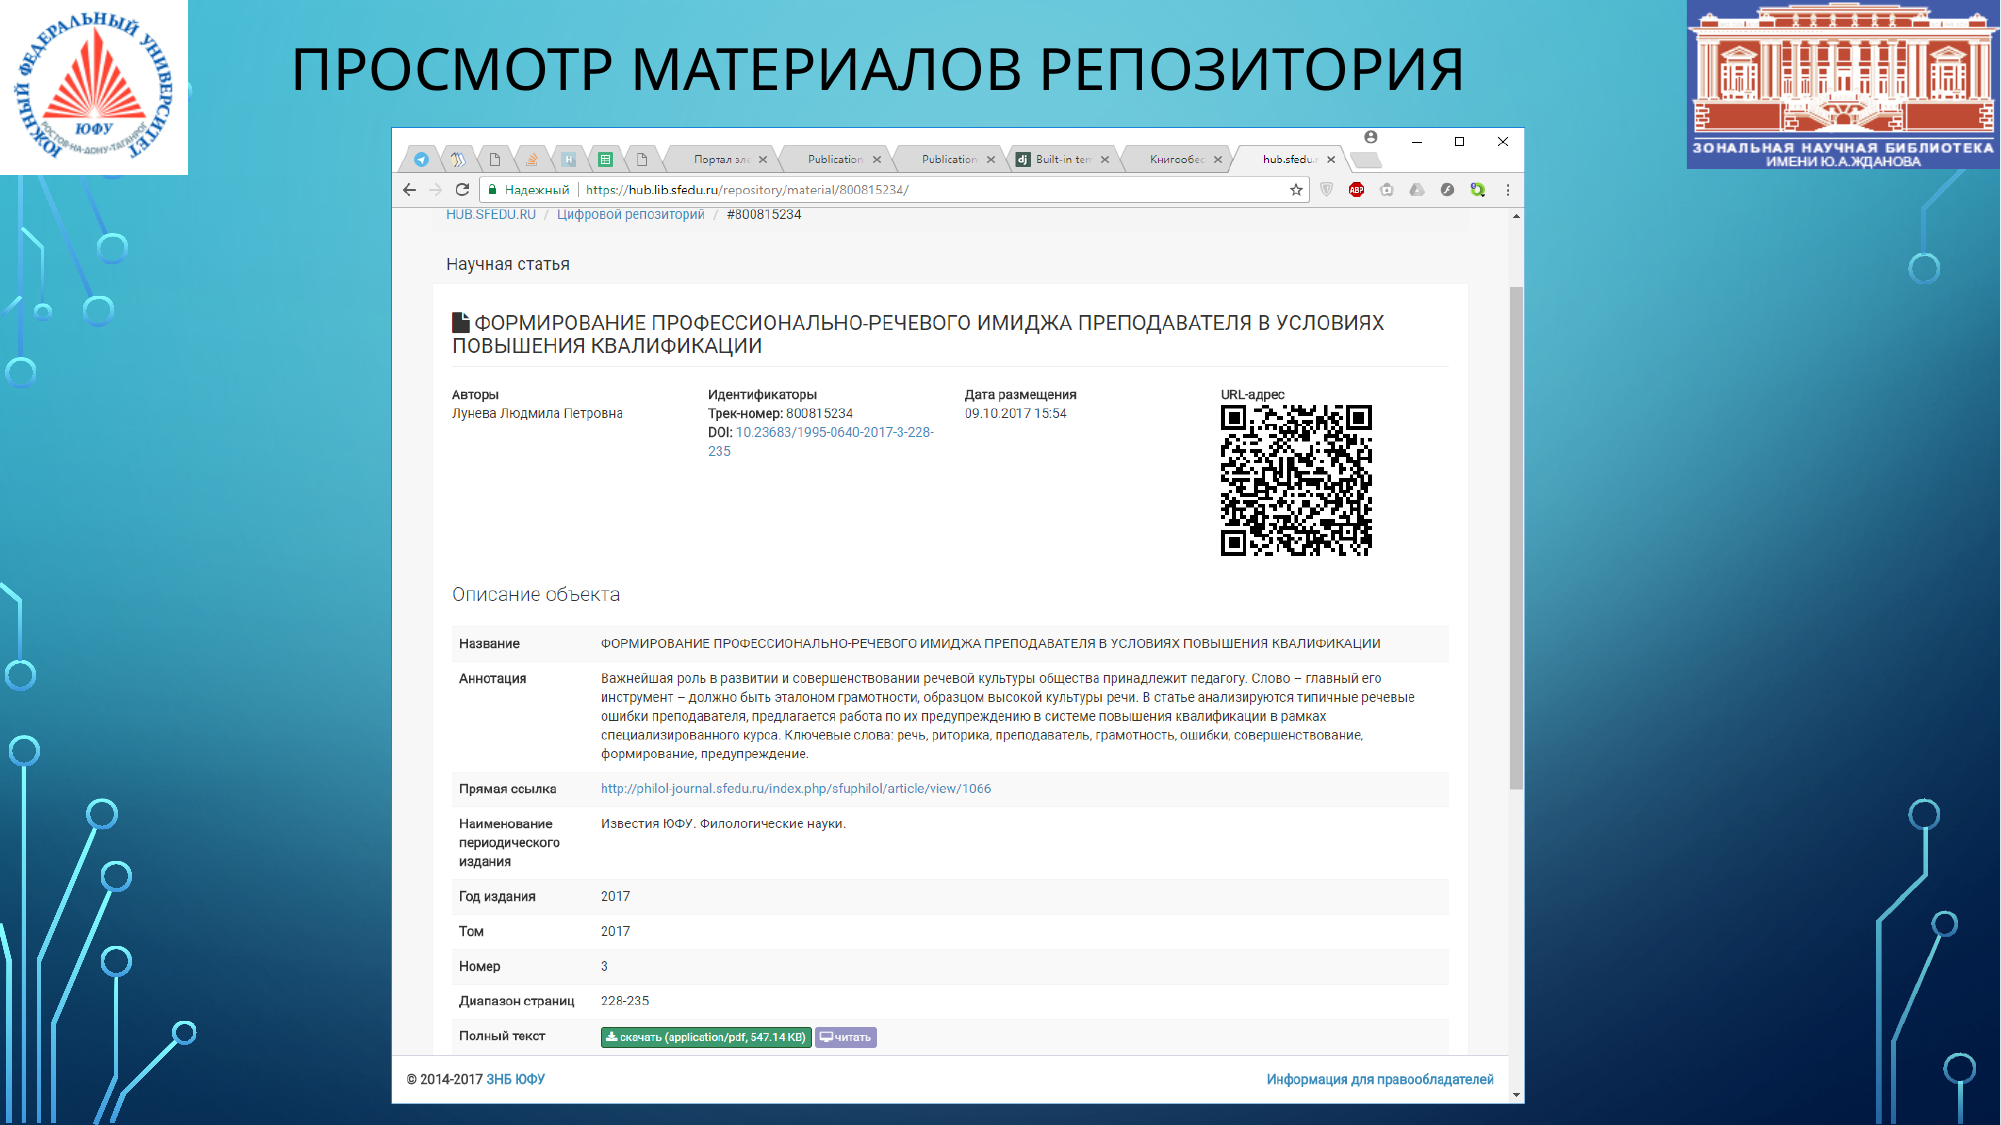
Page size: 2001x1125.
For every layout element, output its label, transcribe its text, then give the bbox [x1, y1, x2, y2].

picture [391, 127, 1525, 1104]
picture [1686, 0, 2000, 170]
picture [0, 0, 189, 176]
text_box ПРОСМОТР МАТЕРИАЛОВ РЕПОЗИТОРИЯ [276, 24, 1603, 110]
